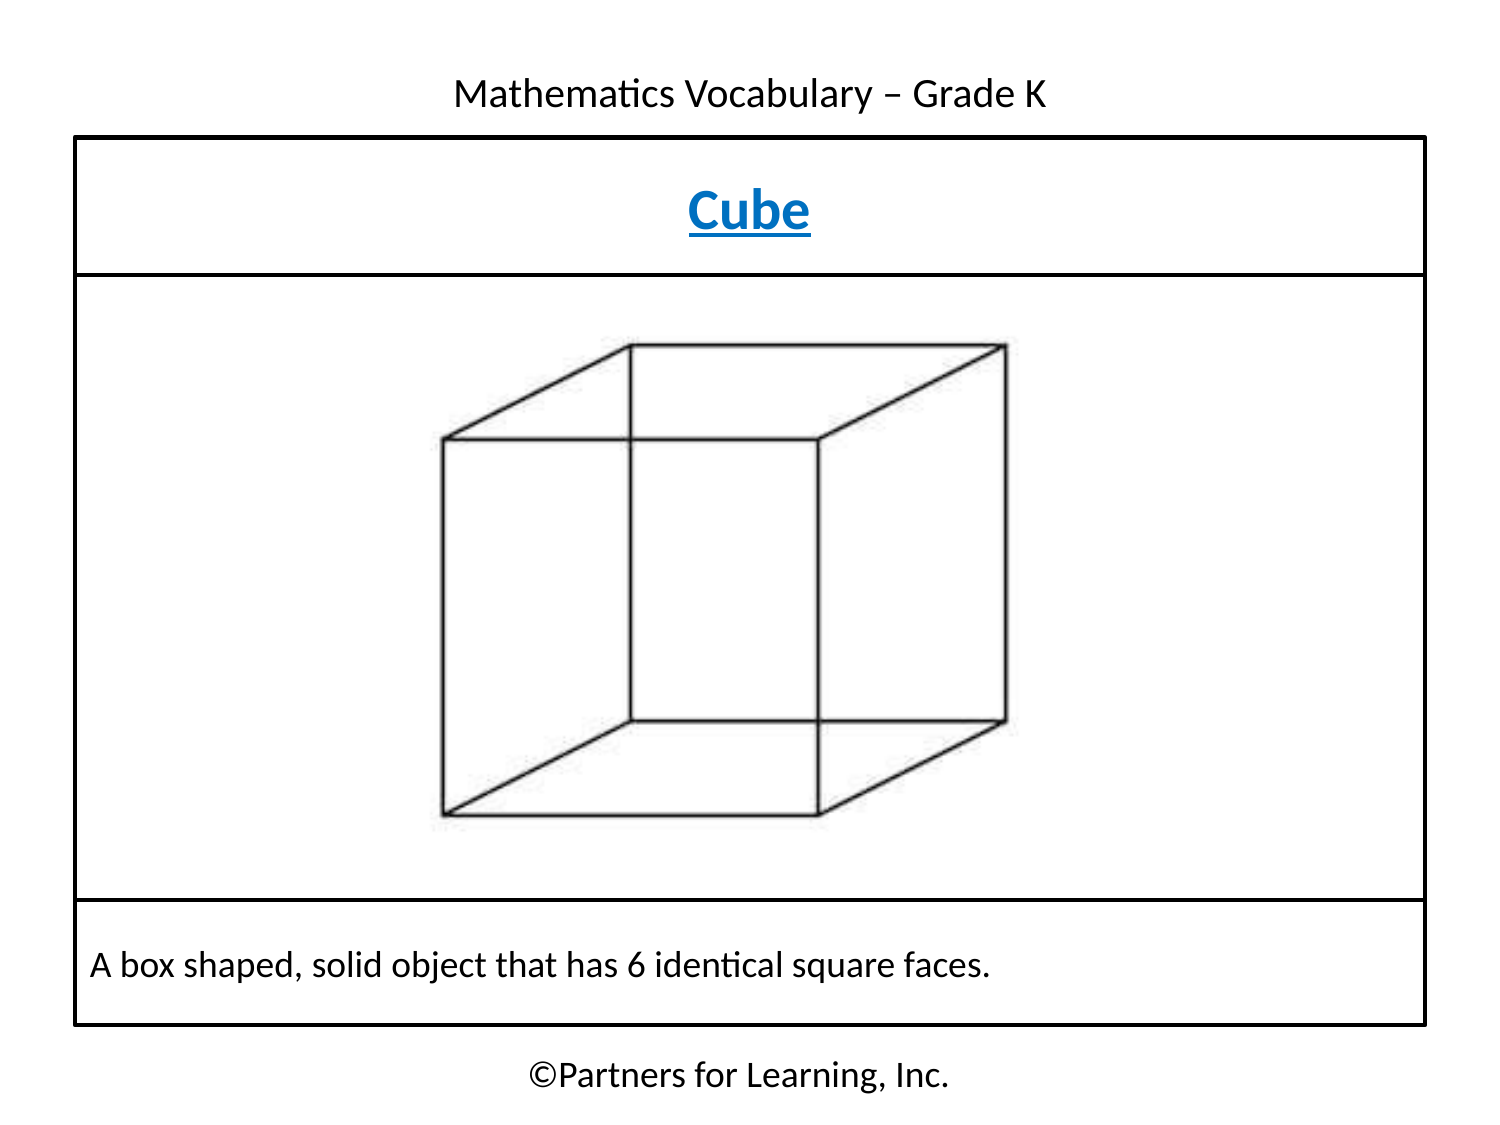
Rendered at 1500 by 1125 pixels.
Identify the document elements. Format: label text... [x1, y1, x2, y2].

text_box Cube [474, 163, 1025, 249]
text_box [74, 275, 1425, 900]
text_box A box shaped, solid object that has 6 identical square faces. [74, 932, 1363, 992]
picture [412, 299, 1038, 863]
